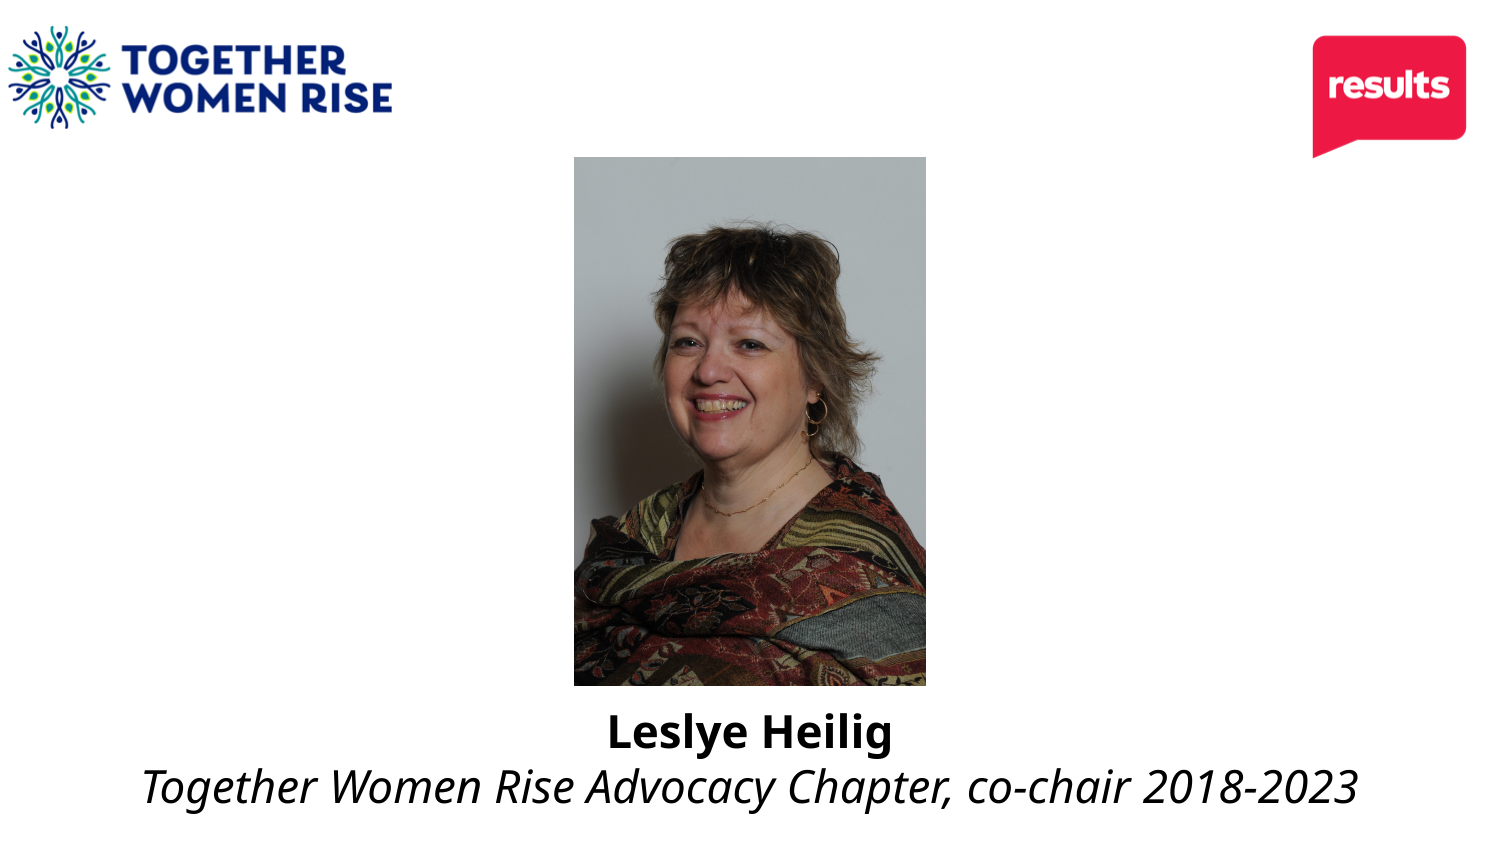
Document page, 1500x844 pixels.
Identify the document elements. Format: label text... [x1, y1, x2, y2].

text_box Leslye Heilig Together Women Rise Advocacy Chapter, co-chair 2018-2023 [0, 695, 1500, 844]
picture [1289, 13, 1490, 175]
picture [0, 21, 403, 135]
picture [574, 157, 926, 686]
